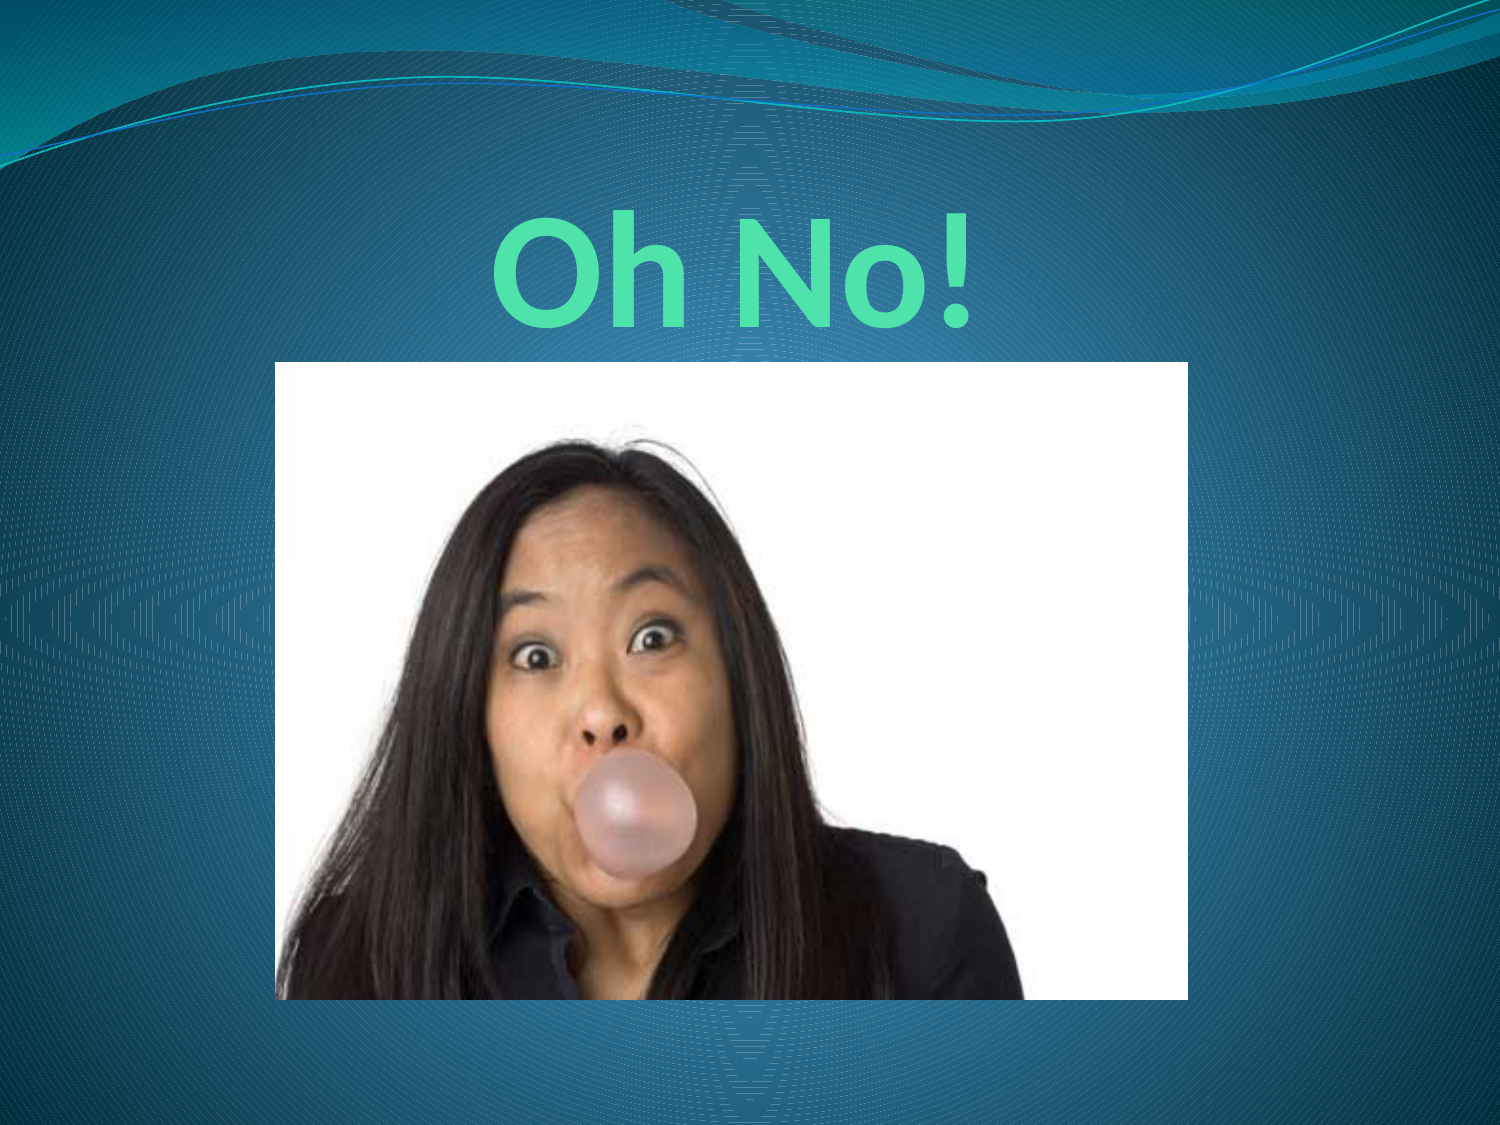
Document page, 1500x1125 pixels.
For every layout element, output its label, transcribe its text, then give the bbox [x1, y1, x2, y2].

title Oh No! [99, 137, 1375, 361]
picture [274, 362, 1188, 1001]
